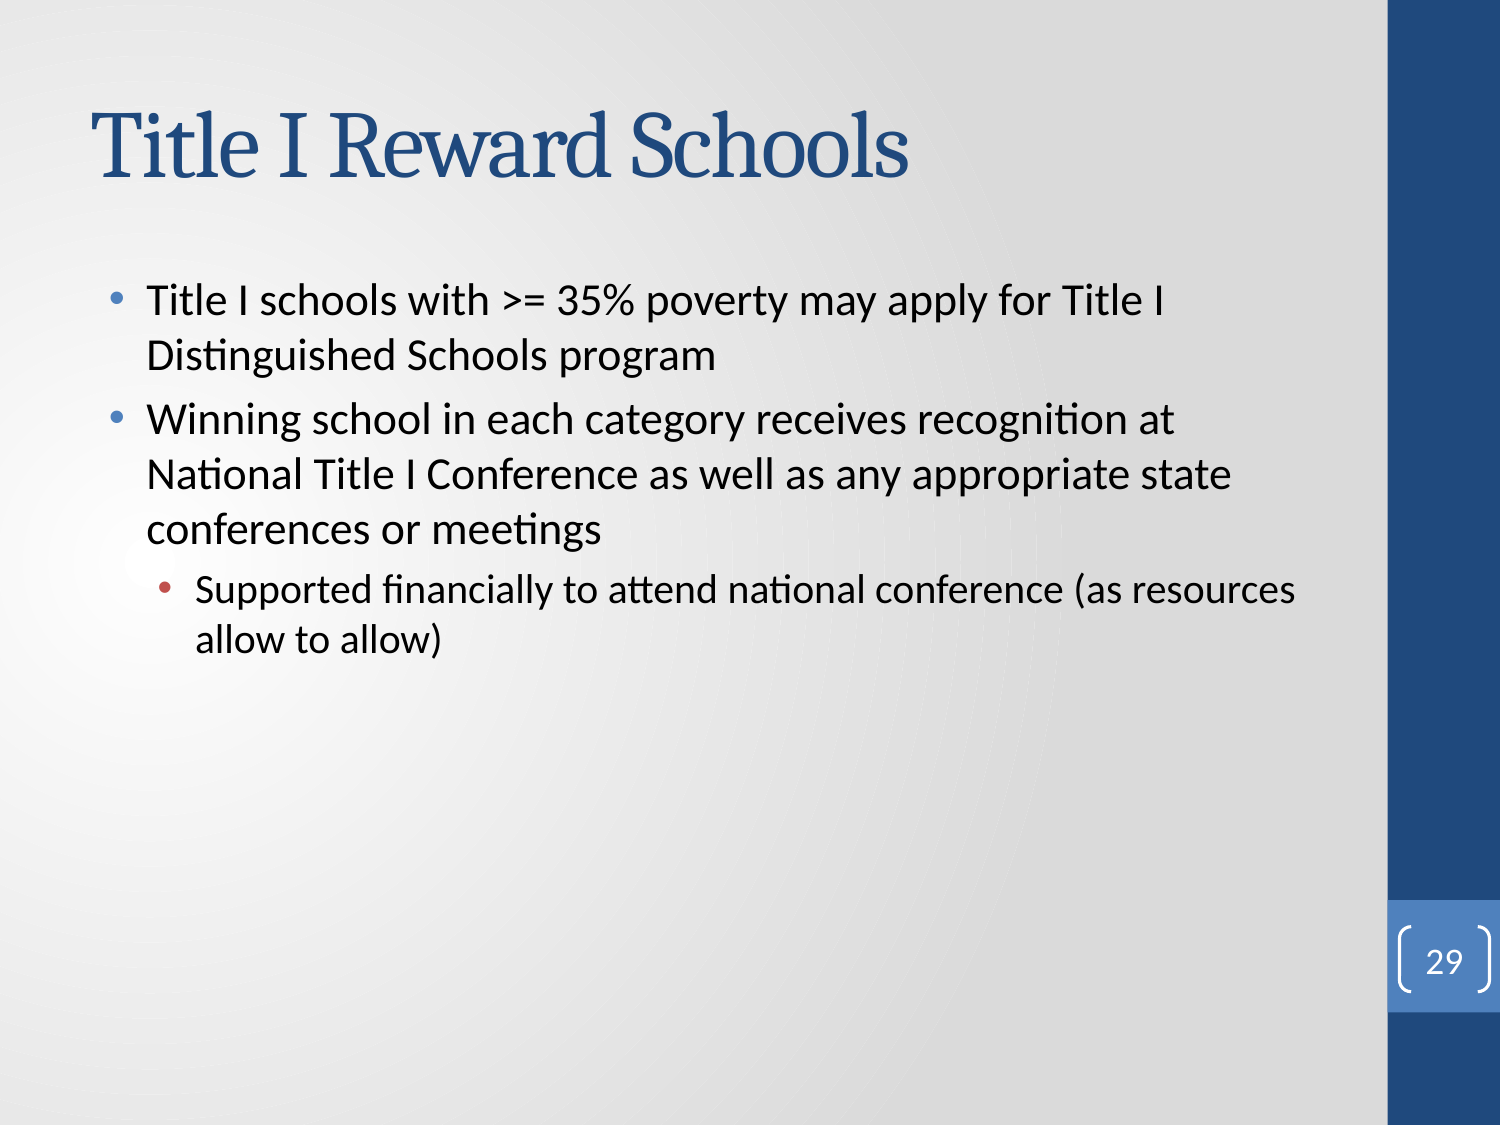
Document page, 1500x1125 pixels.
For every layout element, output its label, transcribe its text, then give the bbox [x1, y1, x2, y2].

title Title I Reward Schools [75, 45, 1325, 233]
list Title I schools with >= 35% poverty may apply for Title I Distinguished Schools program Winning school in each category receives recognition at National Title I Conference as well as any appropriate state conferences or meetings Supported financially to attend national conference (as resources allow to allow) [75, 262, 1325, 1050]
slide_number 29 [1397, 925, 1492, 994]
